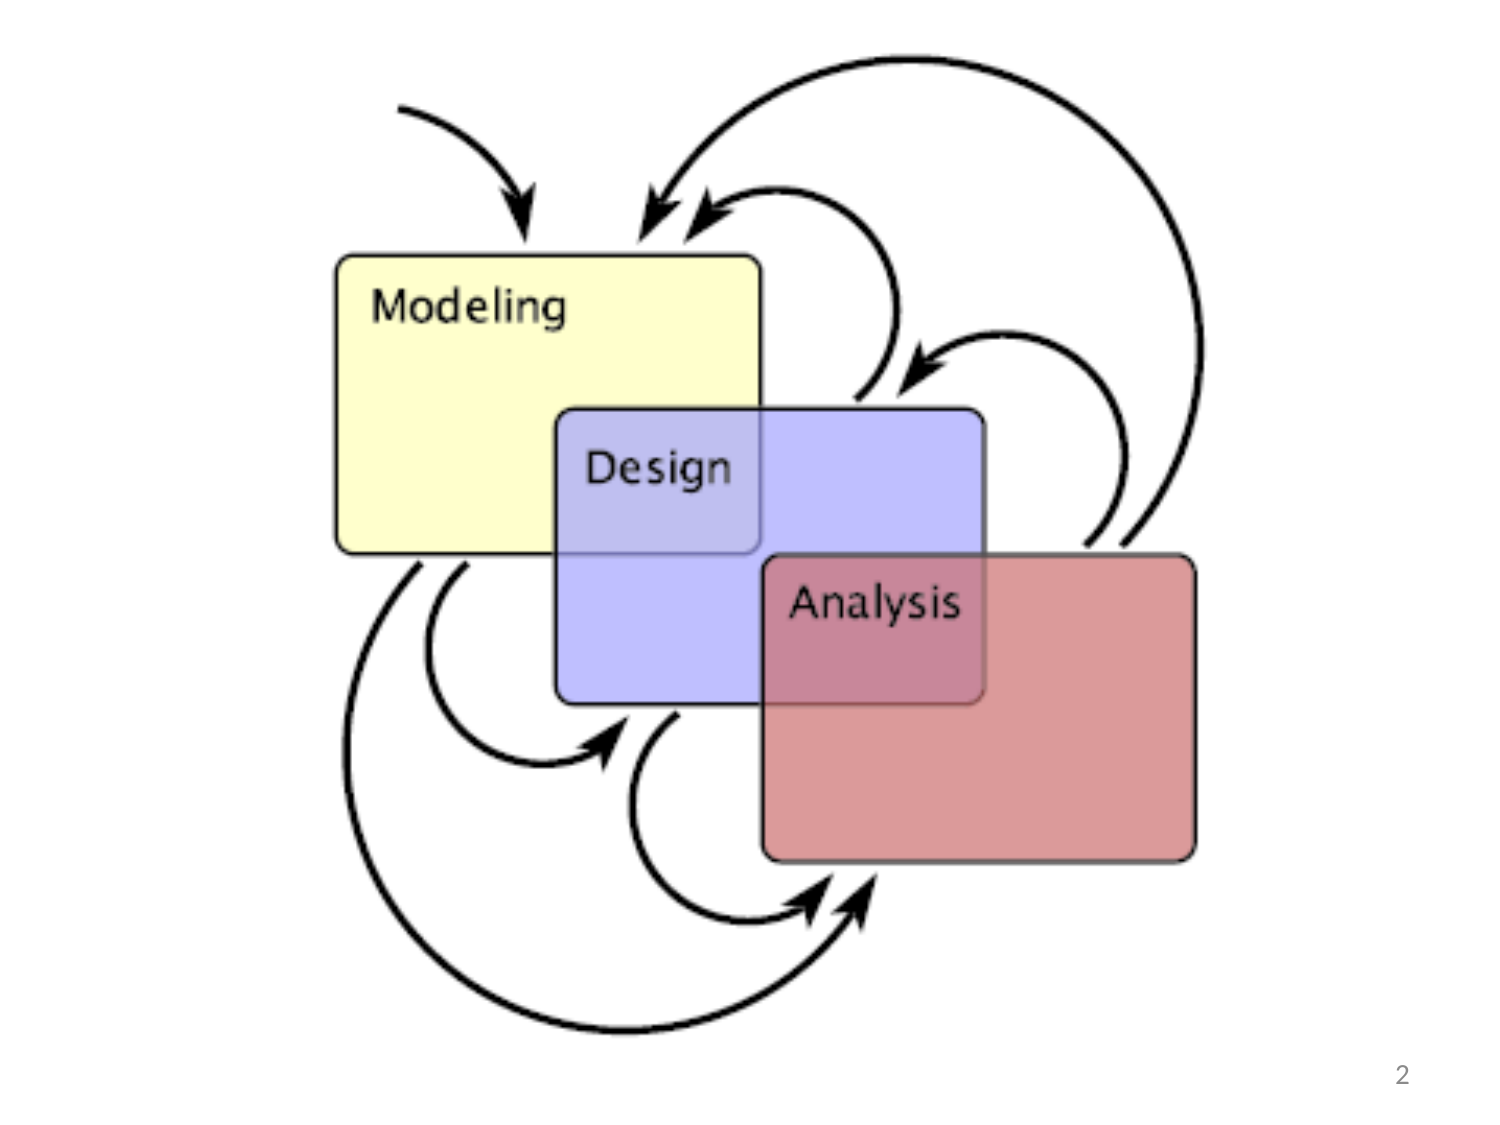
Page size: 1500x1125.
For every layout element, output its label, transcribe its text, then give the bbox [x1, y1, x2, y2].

slide_number 2 [1074, 1042, 1425, 1103]
picture [239, 33, 1280, 1052]
